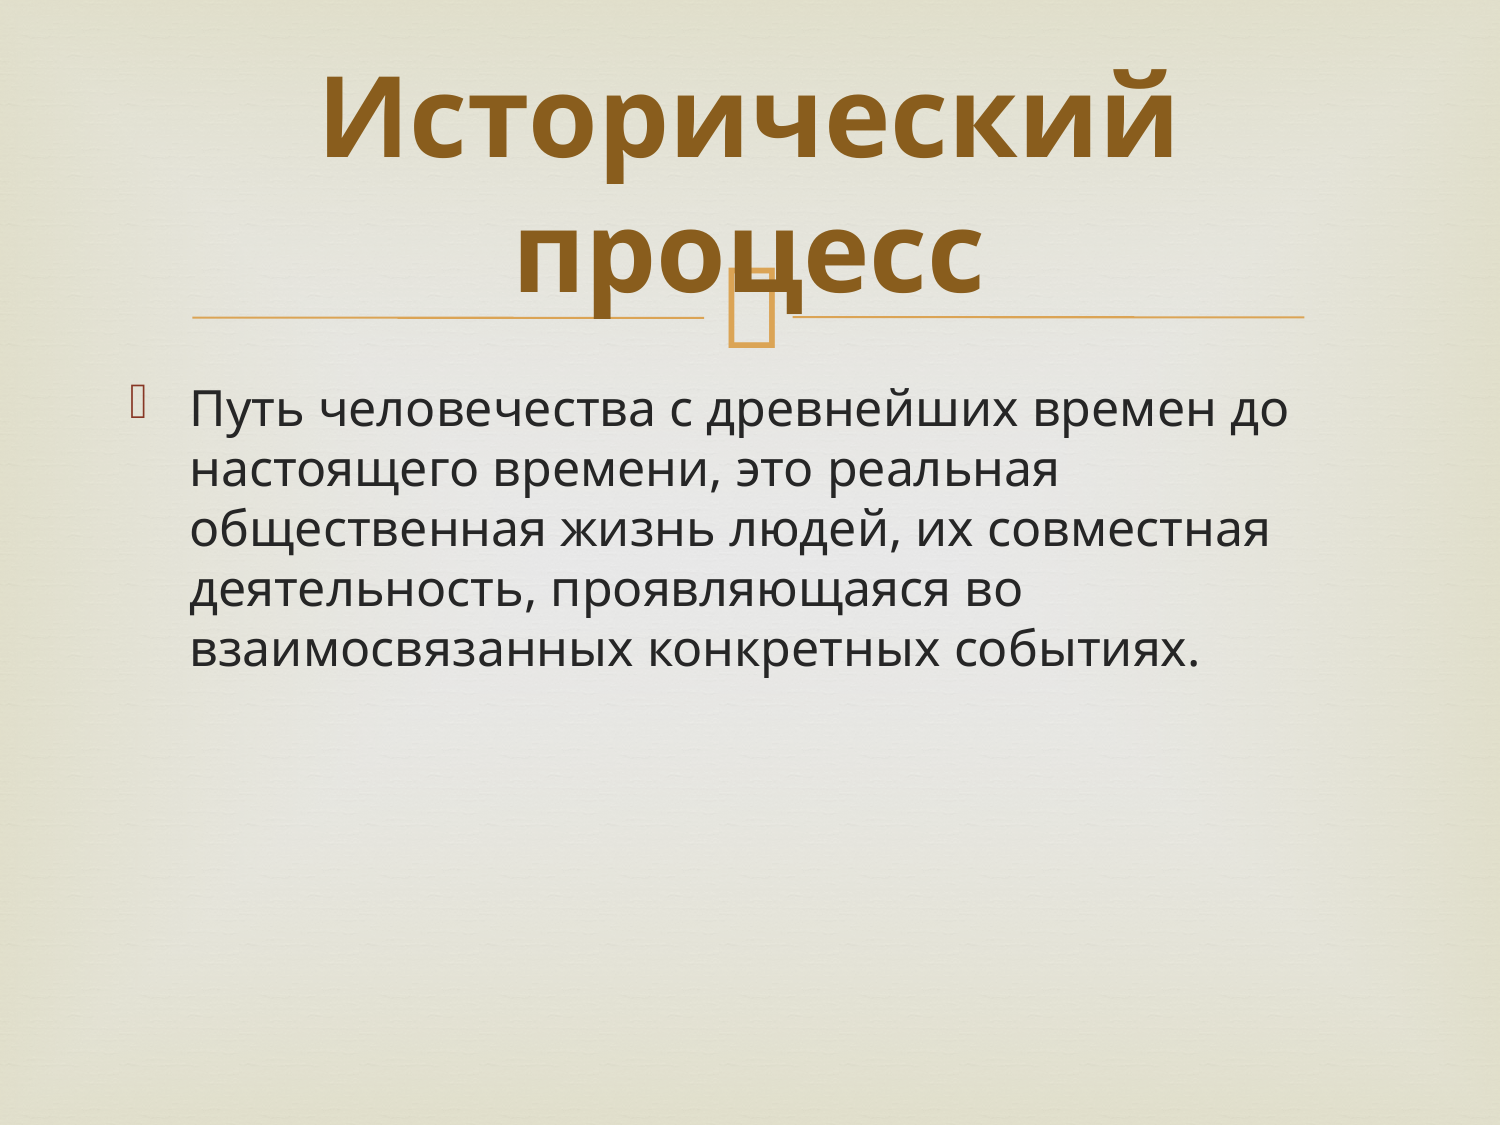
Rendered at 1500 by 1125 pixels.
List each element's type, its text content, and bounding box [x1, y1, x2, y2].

title Исторический процесс [112, 93, 1386, 267]
list Путь человечества с древнейших времен до настоящего времени, это реальная общественная жизнь людей, их совместная деятельность, проявляющаяся во взаимосвязанных конкретных событиях. [114, 368, 1386, 1005]
